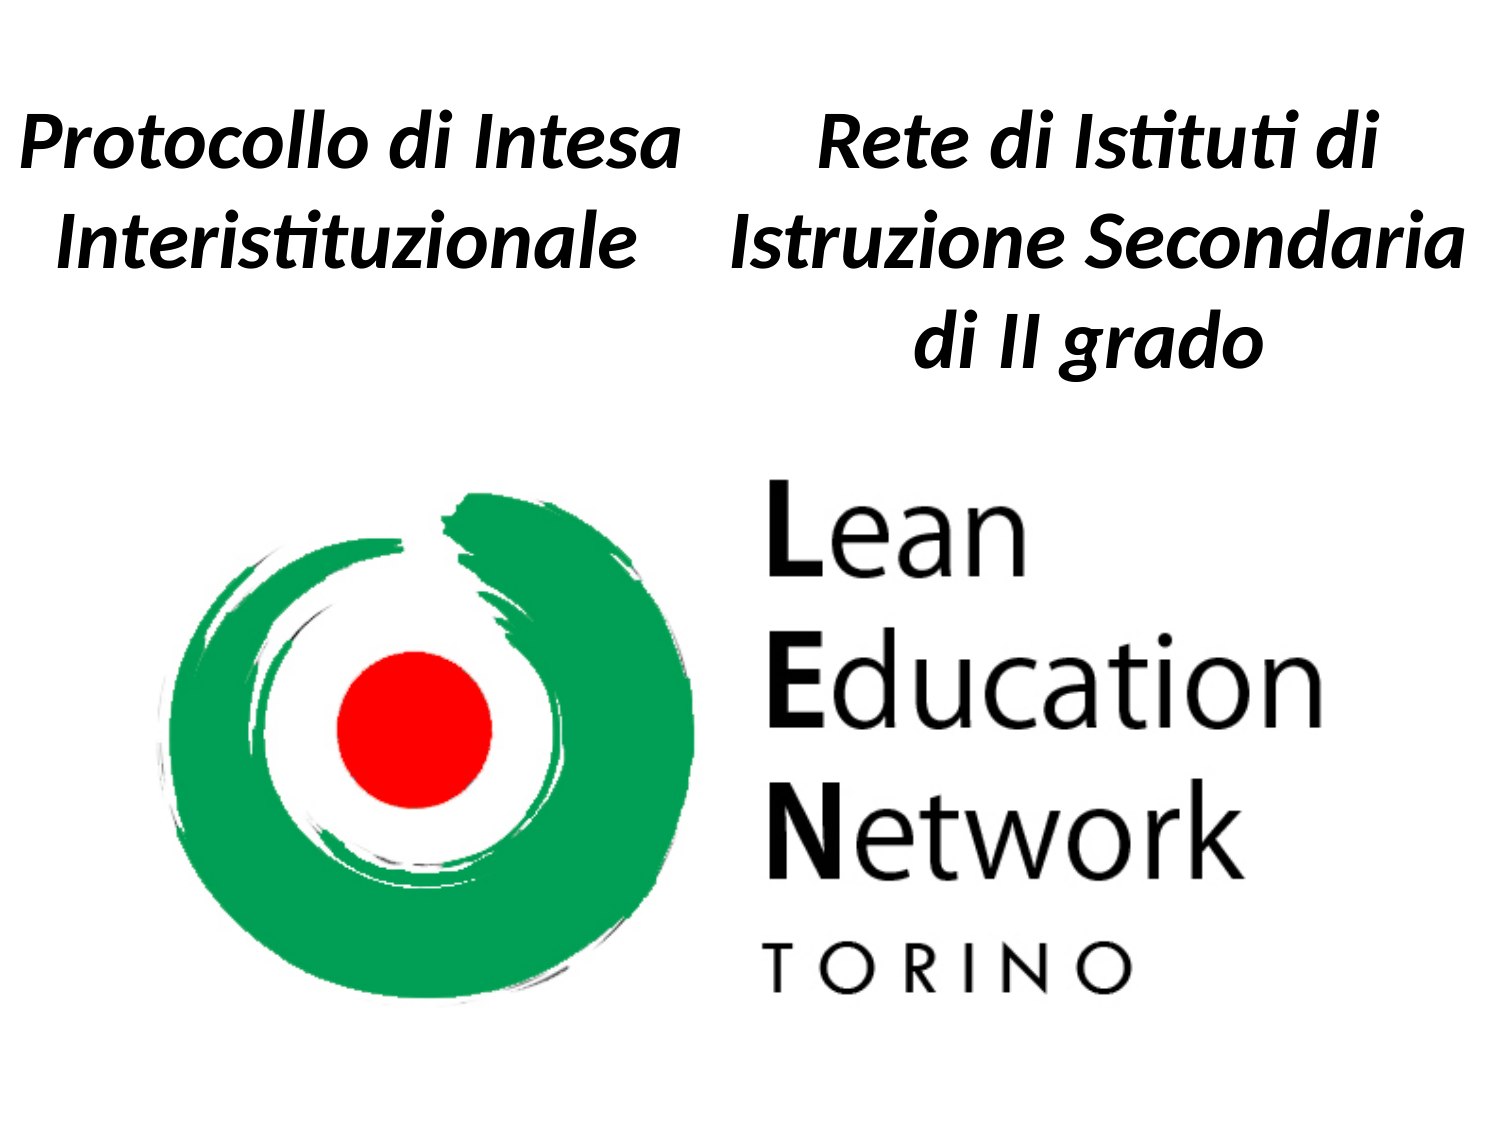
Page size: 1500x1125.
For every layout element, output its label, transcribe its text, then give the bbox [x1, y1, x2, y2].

text_box Rete di Istituti di Istruzione Secondaria di II grado [702, 78, 1495, 393]
picture [127, 433, 1365, 1059]
text_box Protocollo di Intesa Interistituzionale [0, 78, 702, 293]
